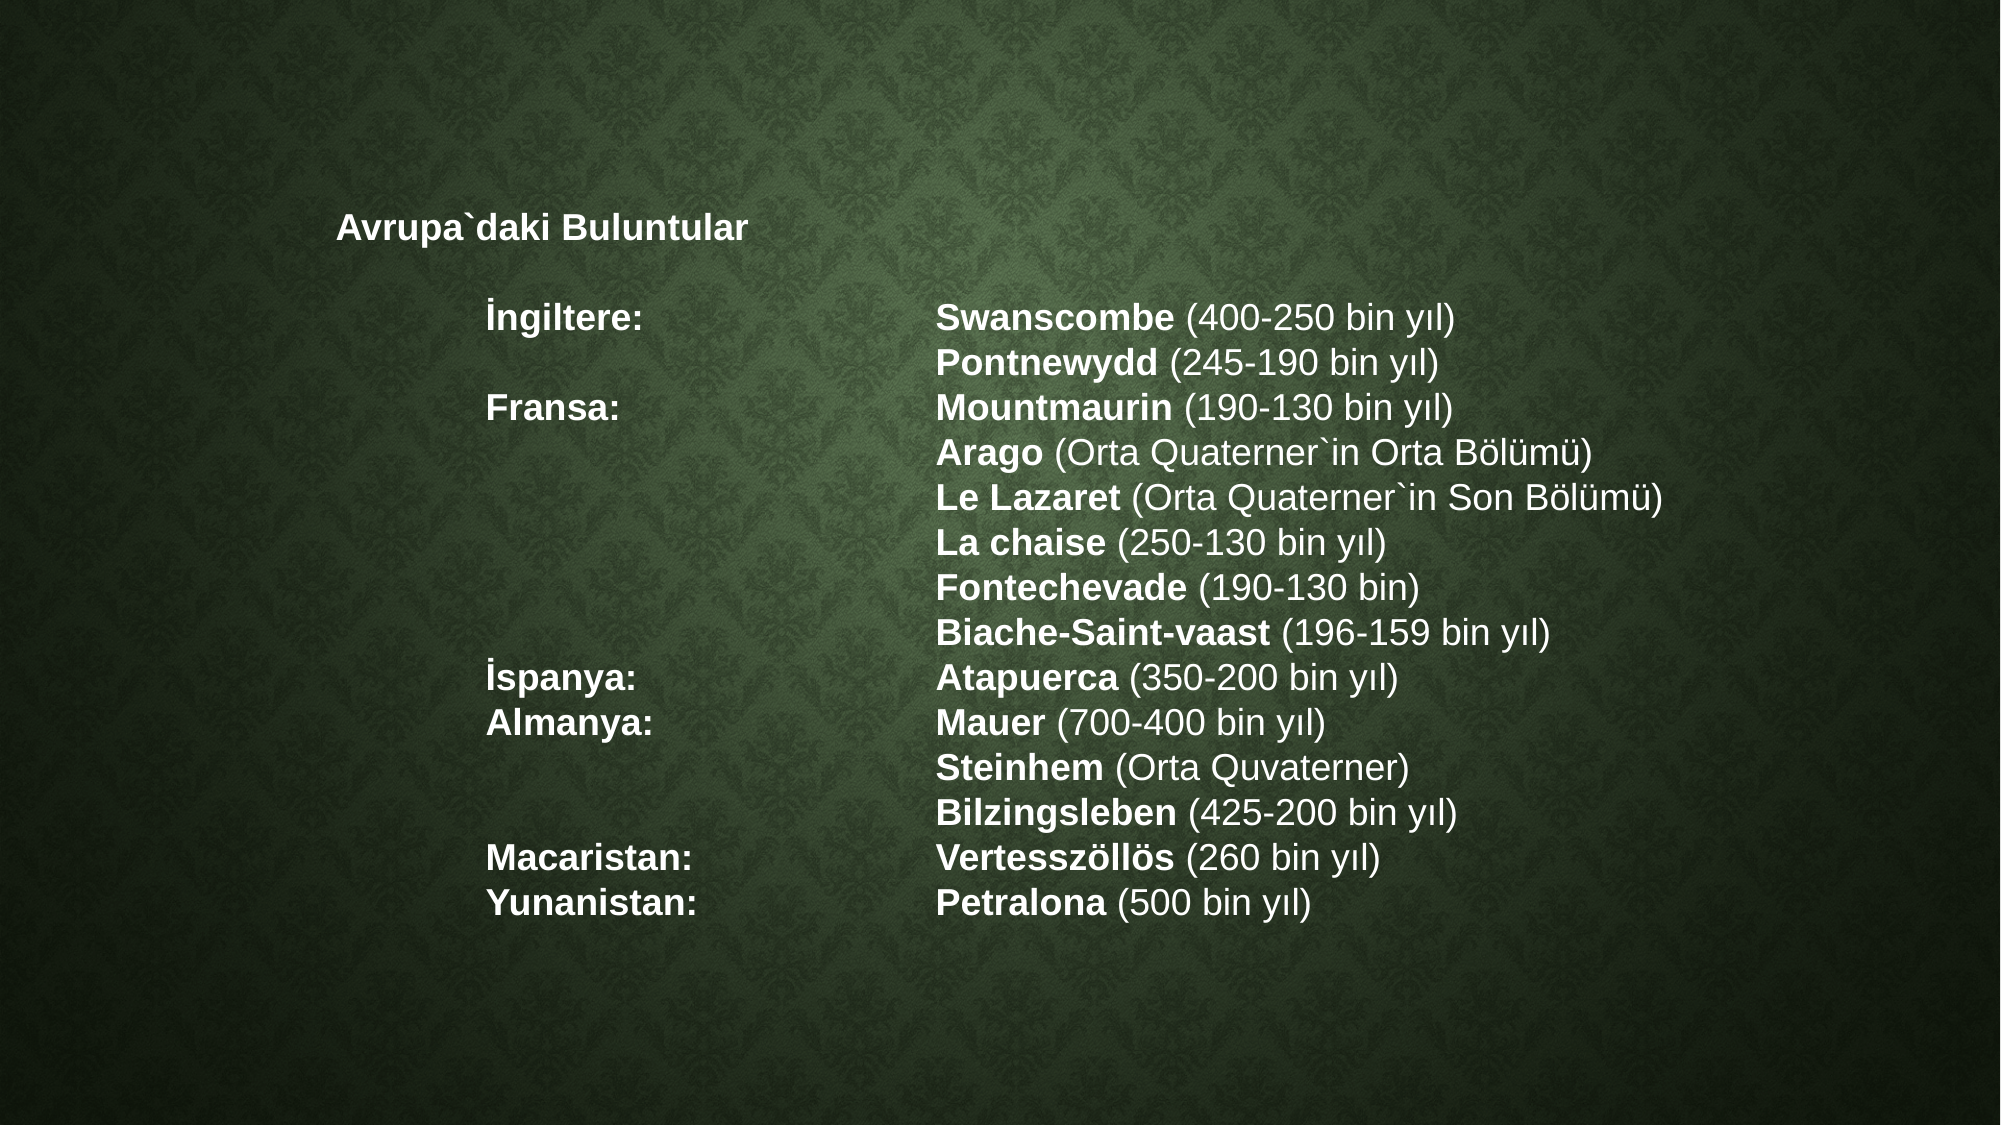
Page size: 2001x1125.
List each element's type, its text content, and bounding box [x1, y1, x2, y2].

text_box Avrupa`daki Buluntular İngiltere: Swanscombe (400-250 bin yıl) Pontnewydd (245-190 bin yıl) Fransa: Mountmaurin (190-130 bin yıl) Arago (Orta Quaterner`in Orta Bölümü) Le Lazaret (Orta Quaterner`in Son Bölümü) La chaise (250-130 bin yıl) Fontechevade (190-130 bin) Biache-Saint-vaast (196-159 bin yıl) İspanya: Atapuerca (350-200 bin yıl) Almanya: Mauer (700-400 bin yıl) Steinhem (Orta Quvaterner) Bilzingsleben (425-200 bin yıl) Macaristan: Vertesszöllös (260 bin yıl) Yunanistan: Petralona (500 bin yıl) [320, 195, 1679, 931]
